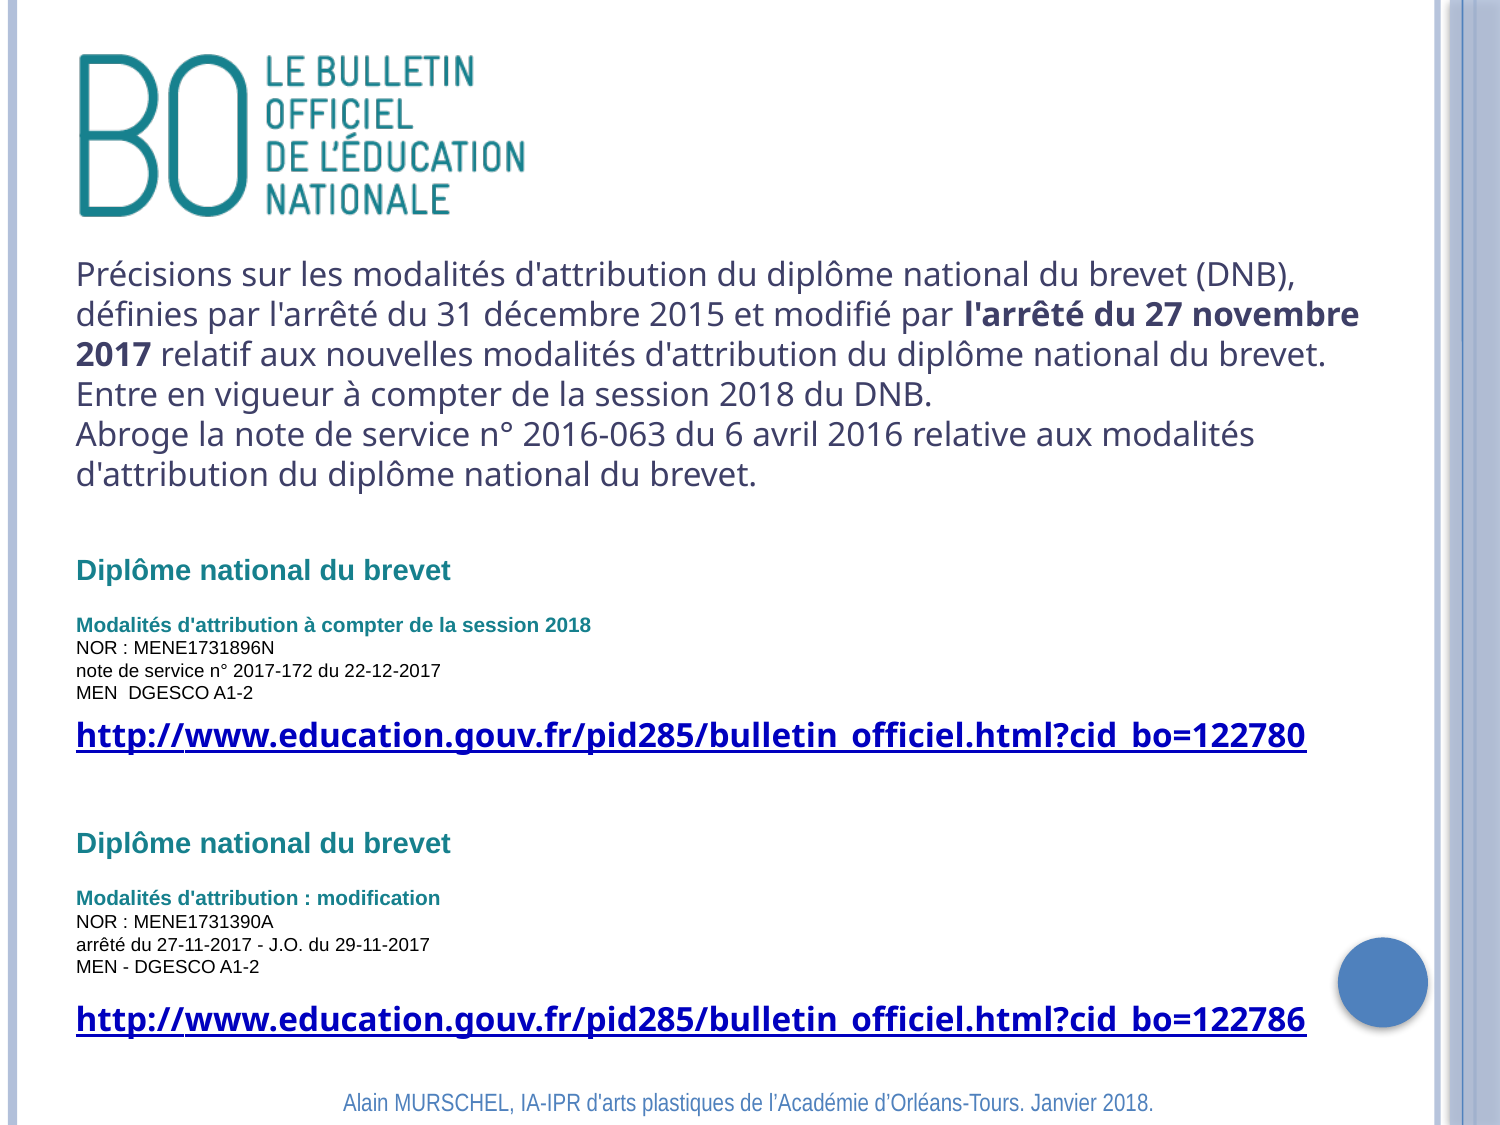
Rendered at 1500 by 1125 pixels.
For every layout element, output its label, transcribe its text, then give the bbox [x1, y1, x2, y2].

footer Alain MURSCHEL, IA-IPR d'arts plastiques de l’Académie d’Orléans-Tours. Janvier 2018. [0, 1077, 1500, 1125]
text_box Précisions sur les modalités d'attribution du diplôme national du brevet (DNB), définies par l'arrêté du 31 décembre 2015 et modifié par l'arrêté du 27 novembre 2017 relatif aux nouvelles modalités d'attribution du diplôme national du brevet. Entre en vigueur à compter de la session 2018 du DNB. Abroge la note de service n° 2016-063 du 6 avril 2016 relative aux modalités d'attribution du diplôme national du brevet. [60, 245, 1435, 500]
text_box Diplôme national du brevet Modalités d'attribution : modification NOR : MENE1731390A arrêté du 27-11-2017 - J.O. du 29-11-2017 MEN - DGESCO A1-2 [76, 805, 1111, 991]
picture [75, 52, 527, 218]
text_box http://www.education.gouv.fr/pid285/bulletin_officiel.html?cid_bo=122780 [60, 707, 1359, 847]
text_box Diplôme national du brevet Modalités d'attribution à compter de la session 2018 NOR : MENE1731896N note de service n° 2017-172 du 22-12-2017 MEN  DGESCO A1-2 [76, 532, 710, 717]
text_box http://www.education.gouv.fr/pid285/bulletin_officiel.html?cid_bo=122786 [60, 991, 1359, 1077]
